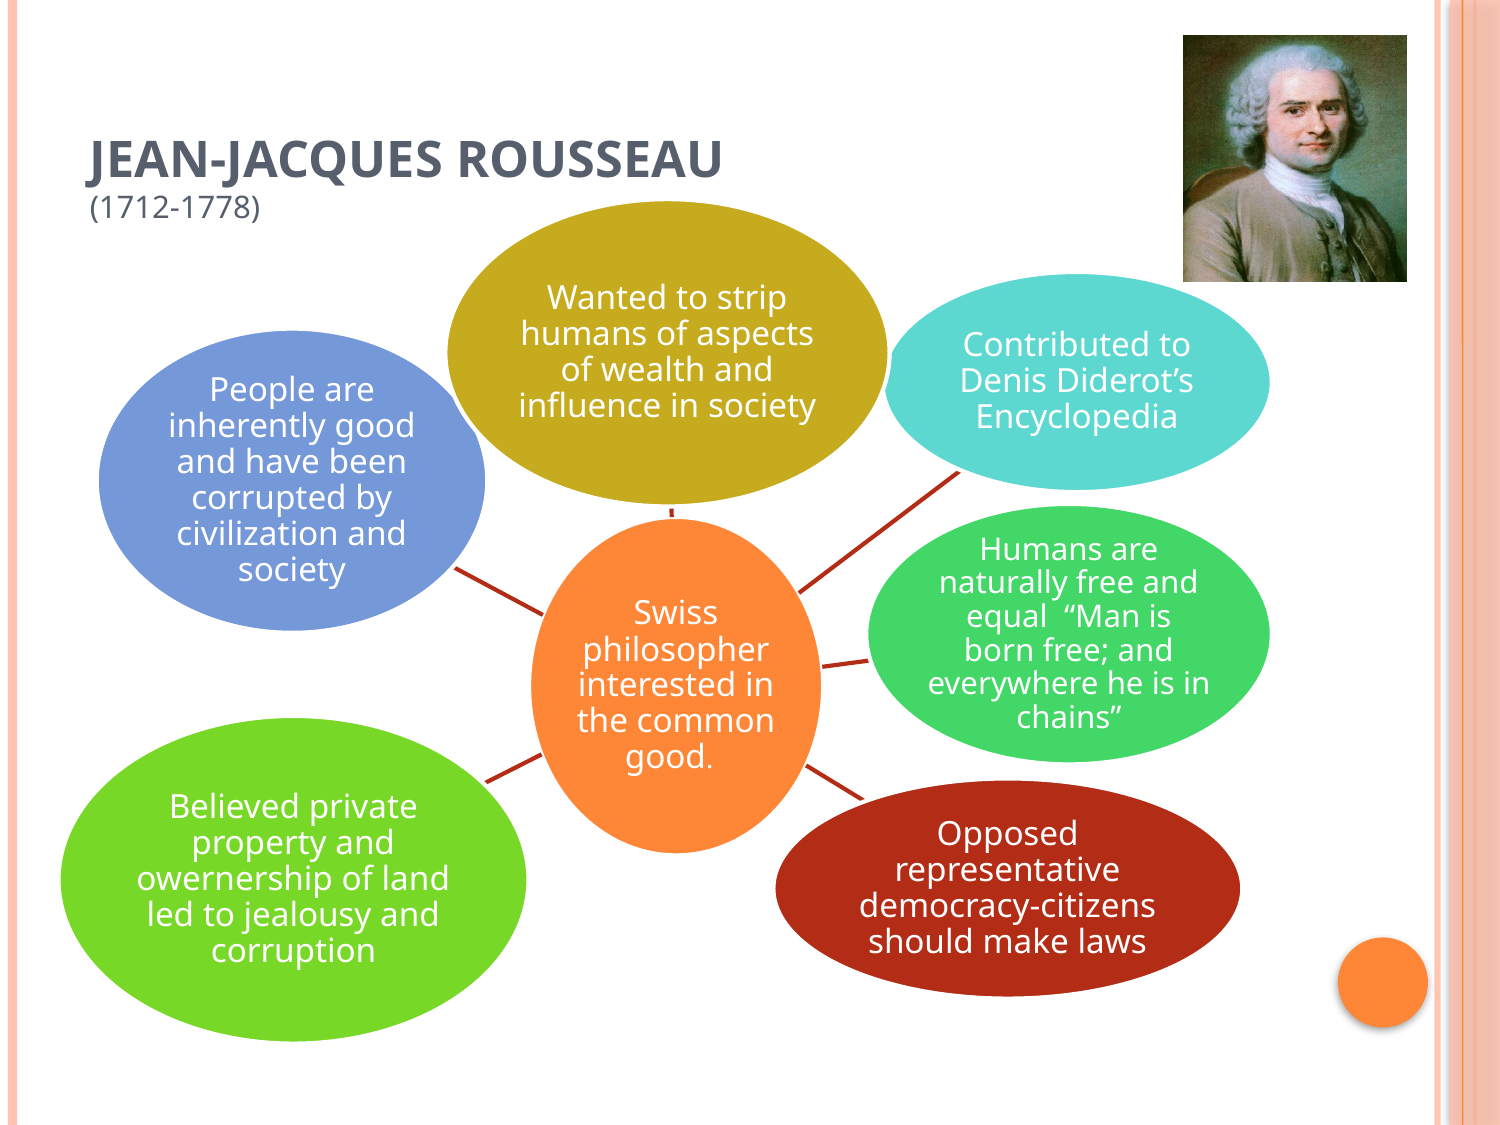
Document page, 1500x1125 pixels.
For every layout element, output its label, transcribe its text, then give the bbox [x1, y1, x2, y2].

picture [1182, 34, 1407, 282]
title Jean-Jacques Rousseau (1712-1778) [75, 45, 1177, 195]
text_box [46, 198, 1273, 1000]
